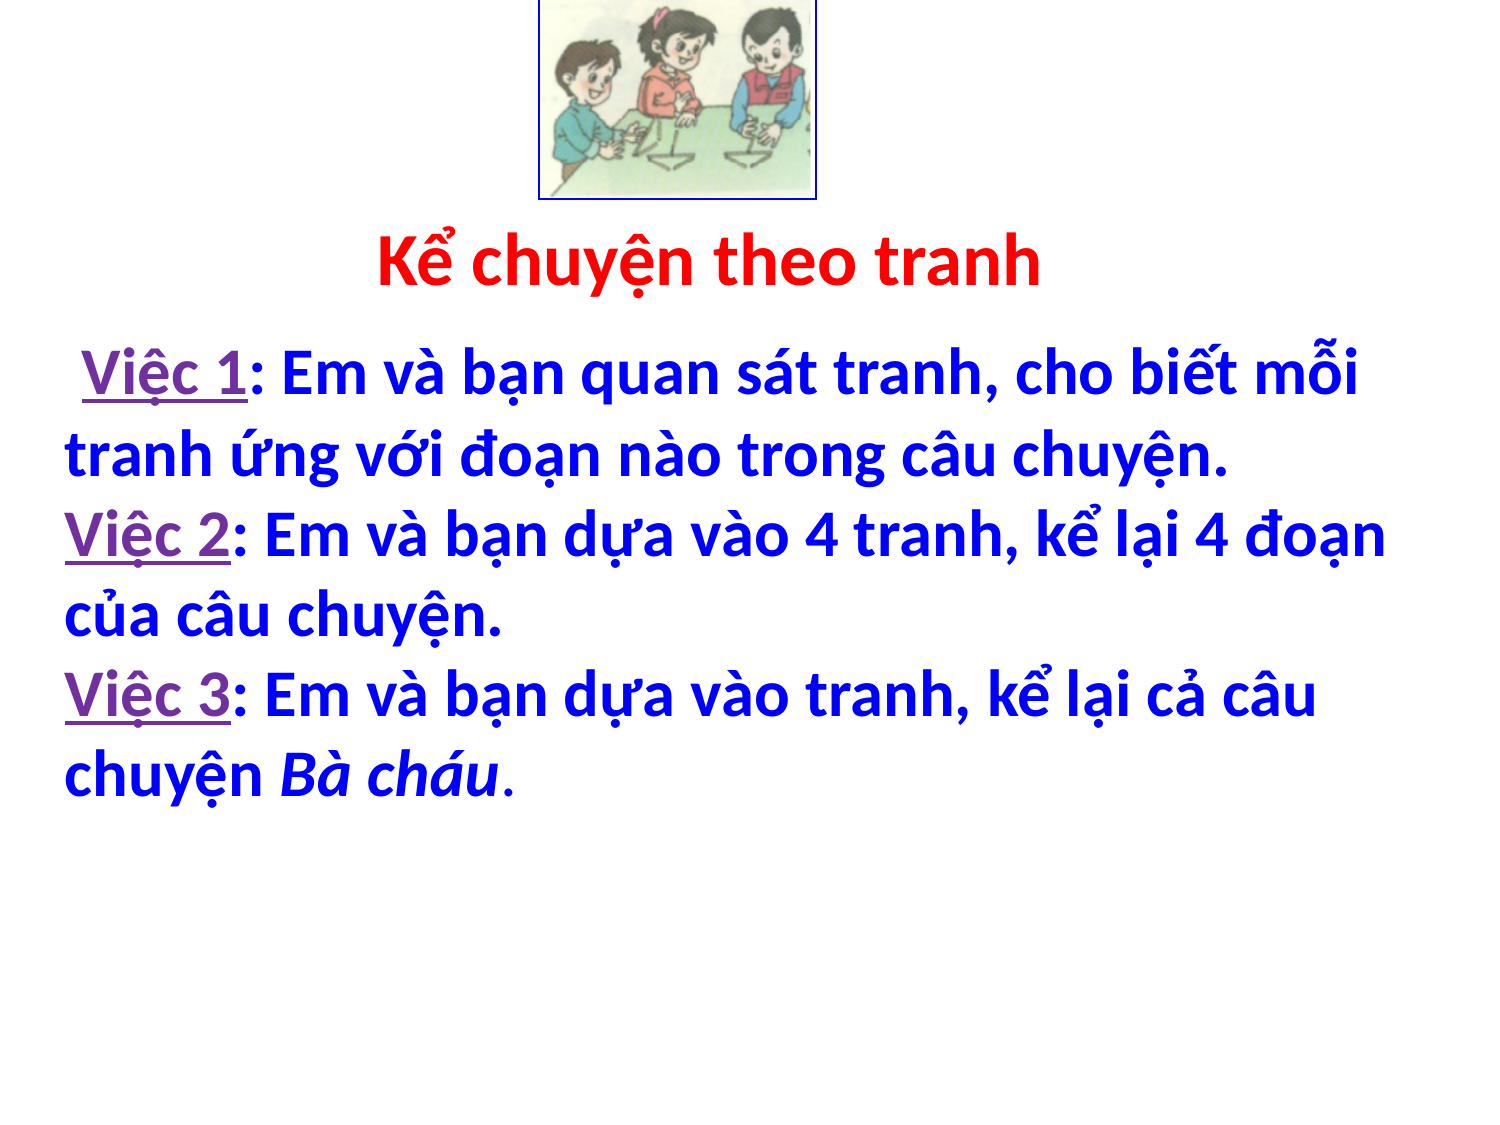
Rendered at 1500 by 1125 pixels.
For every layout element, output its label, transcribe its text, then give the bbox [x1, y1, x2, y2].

text_box Kể chuyện theo tranh [362, 202, 1125, 308]
picture [539, 0, 815, 199]
text_box Việc 1: Em và bạn quan sát tranh, cho biết mỗi tranh ứng với đoạn nào trong câu chuyện. Việc 2: Em và bạn dựa vào 4 tranh, kể lại 4 đoạn của câu chuyện. Việc 3: Em và bạn dựa vào tranh, kể lại cả câu chuyện Bà cháu. [50, 312, 1450, 987]
